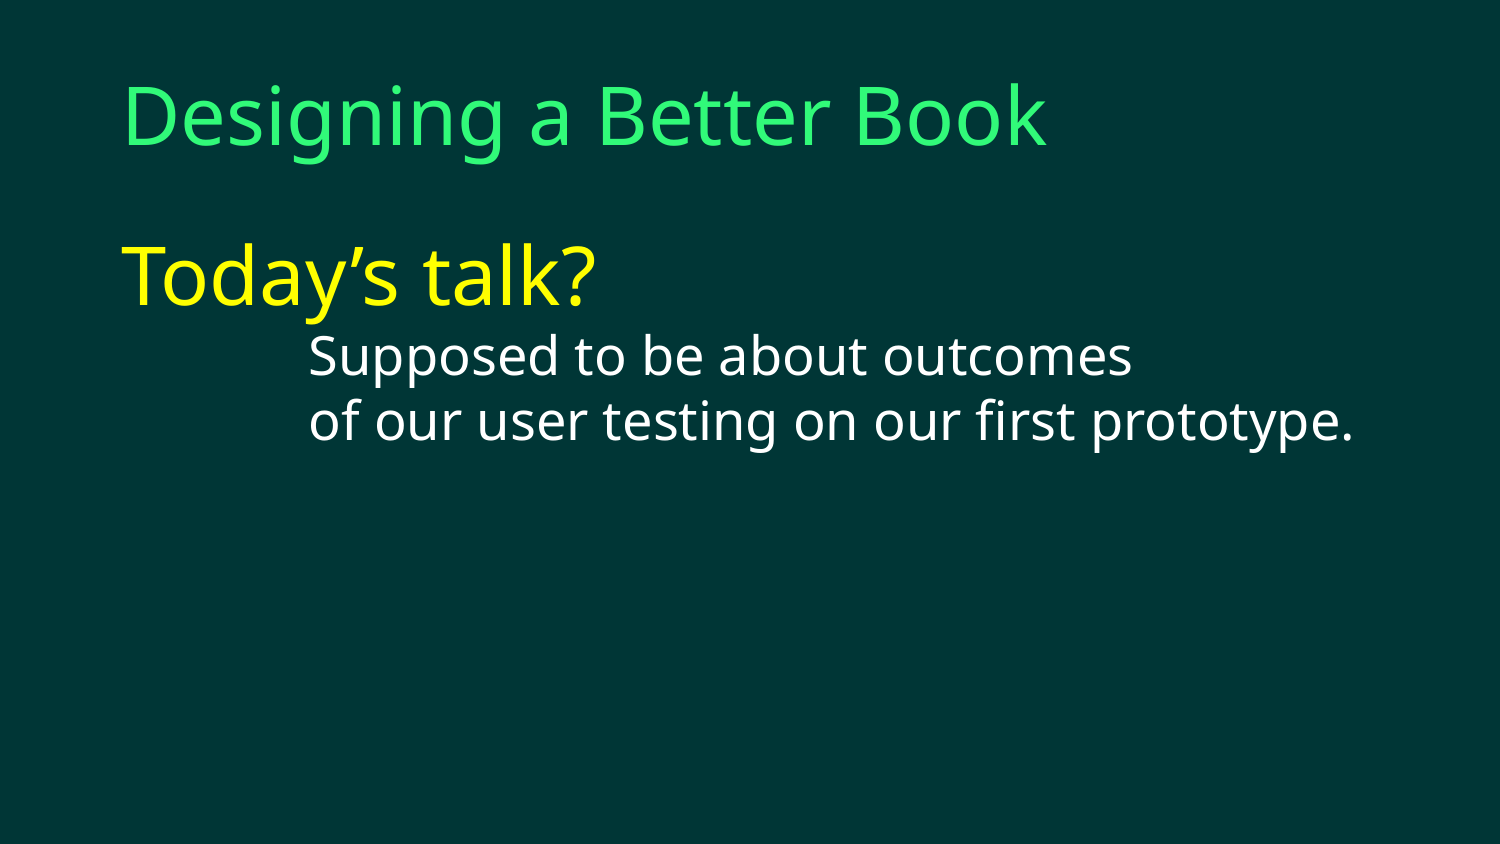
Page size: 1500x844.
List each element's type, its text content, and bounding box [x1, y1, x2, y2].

text_box Designing a Better Book Today’s talk? Supposed to be about outcomes of our user testing on our first prototype. [106, 49, 1461, 624]
